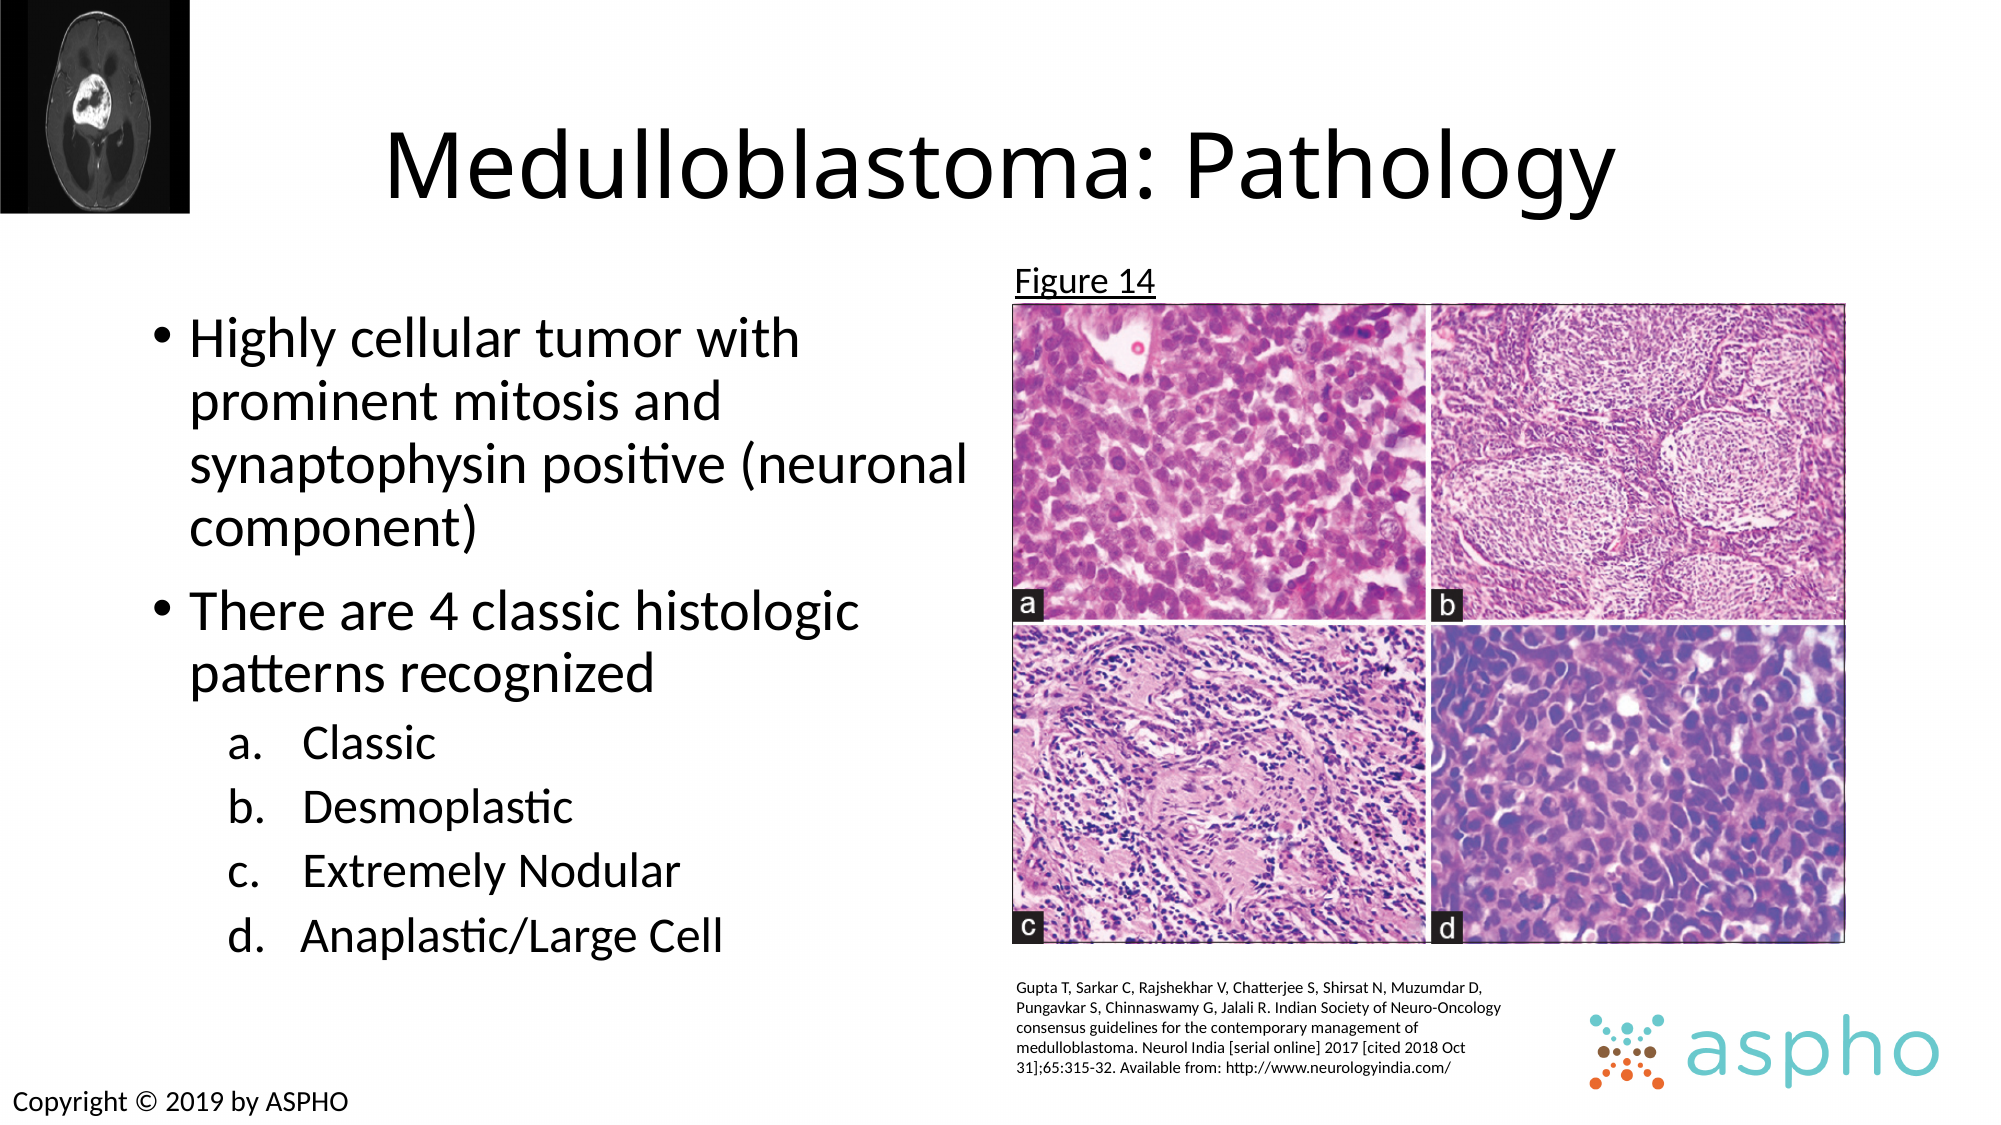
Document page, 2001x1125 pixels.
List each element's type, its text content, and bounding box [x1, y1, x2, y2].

picture [0, 0, 2001, 1125]
title Medulloblastoma: Pathology [137, 59, 1863, 278]
list Highly cellular tumor with prominent mitosis and synaptophysin positive (neuronal component) There are 4 classic histologic patterns recognized Classic Desmoplastic Extremely Nodular d. Anaplastic/Large Cell [137, 299, 988, 1014]
text_box Figure 14 [999, 248, 1297, 309]
text_box Copyright © 2019 by ASPHO [0, 1074, 370, 1125]
text_box Gupta T, Sarkar C, Rajshekhar V, Chatterjee S, Shirsat N, Muzumdar D, Pungavkar S, Chinnaswamy G, Jalali R. Indian Society of Neuro-Oncology consensus guidelines for the contemporary management of medulloblastoma. Neurol India [serial online] 2017 [cited 2018 Oct 31];65:315-32. Available from: http://www.neurologyindia.com/ [1001, 969, 1532, 1085]
